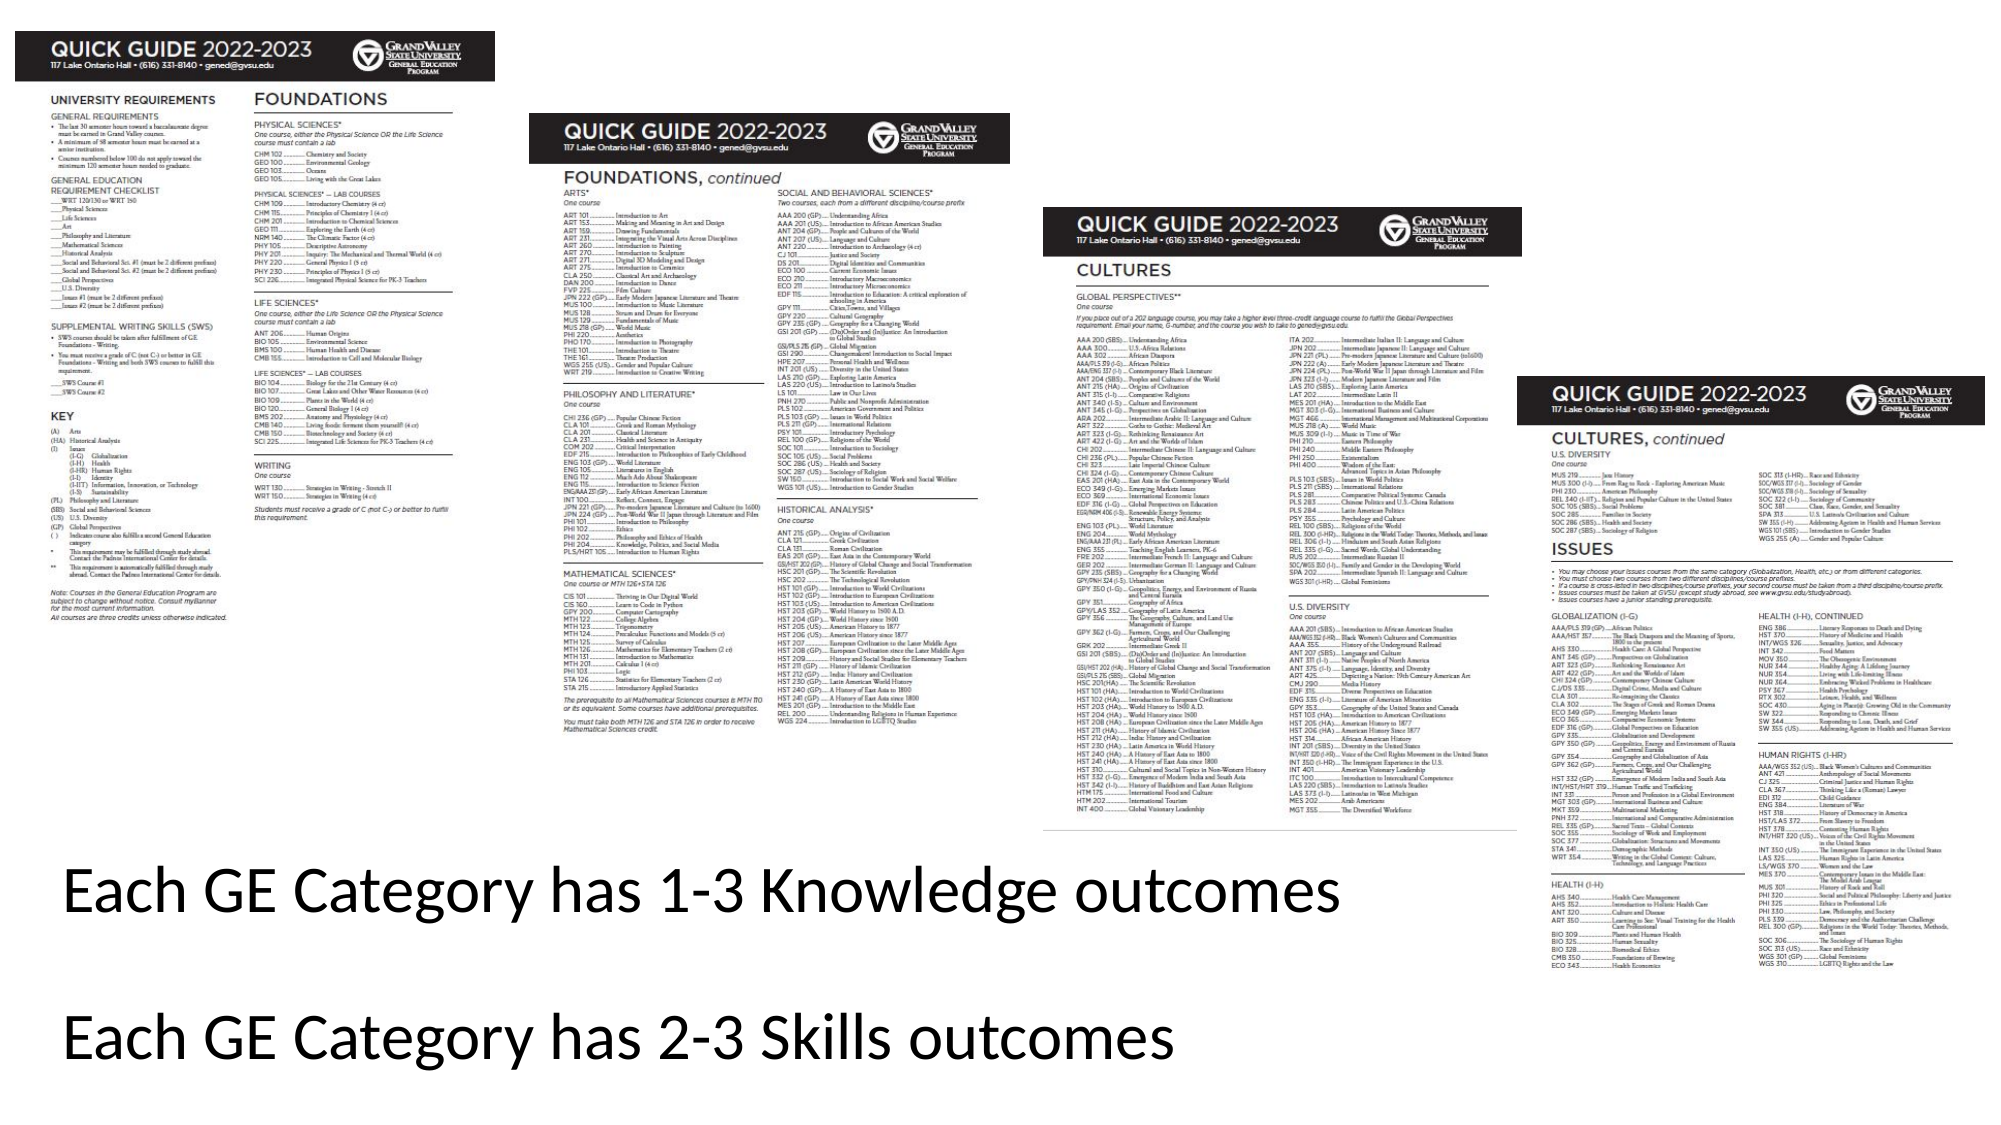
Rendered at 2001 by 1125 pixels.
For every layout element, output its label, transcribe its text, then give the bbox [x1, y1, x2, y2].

text_box Each GE Category has 1-3 Knowledge outcomes [47, 838, 1418, 934]
text_box Each GE Category has 2-3 Skills outcomes [47, 985, 1319, 1081]
picture [15, 31, 495, 652]
picture [1043, 207, 1985, 975]
picture [529, 113, 1010, 738]
